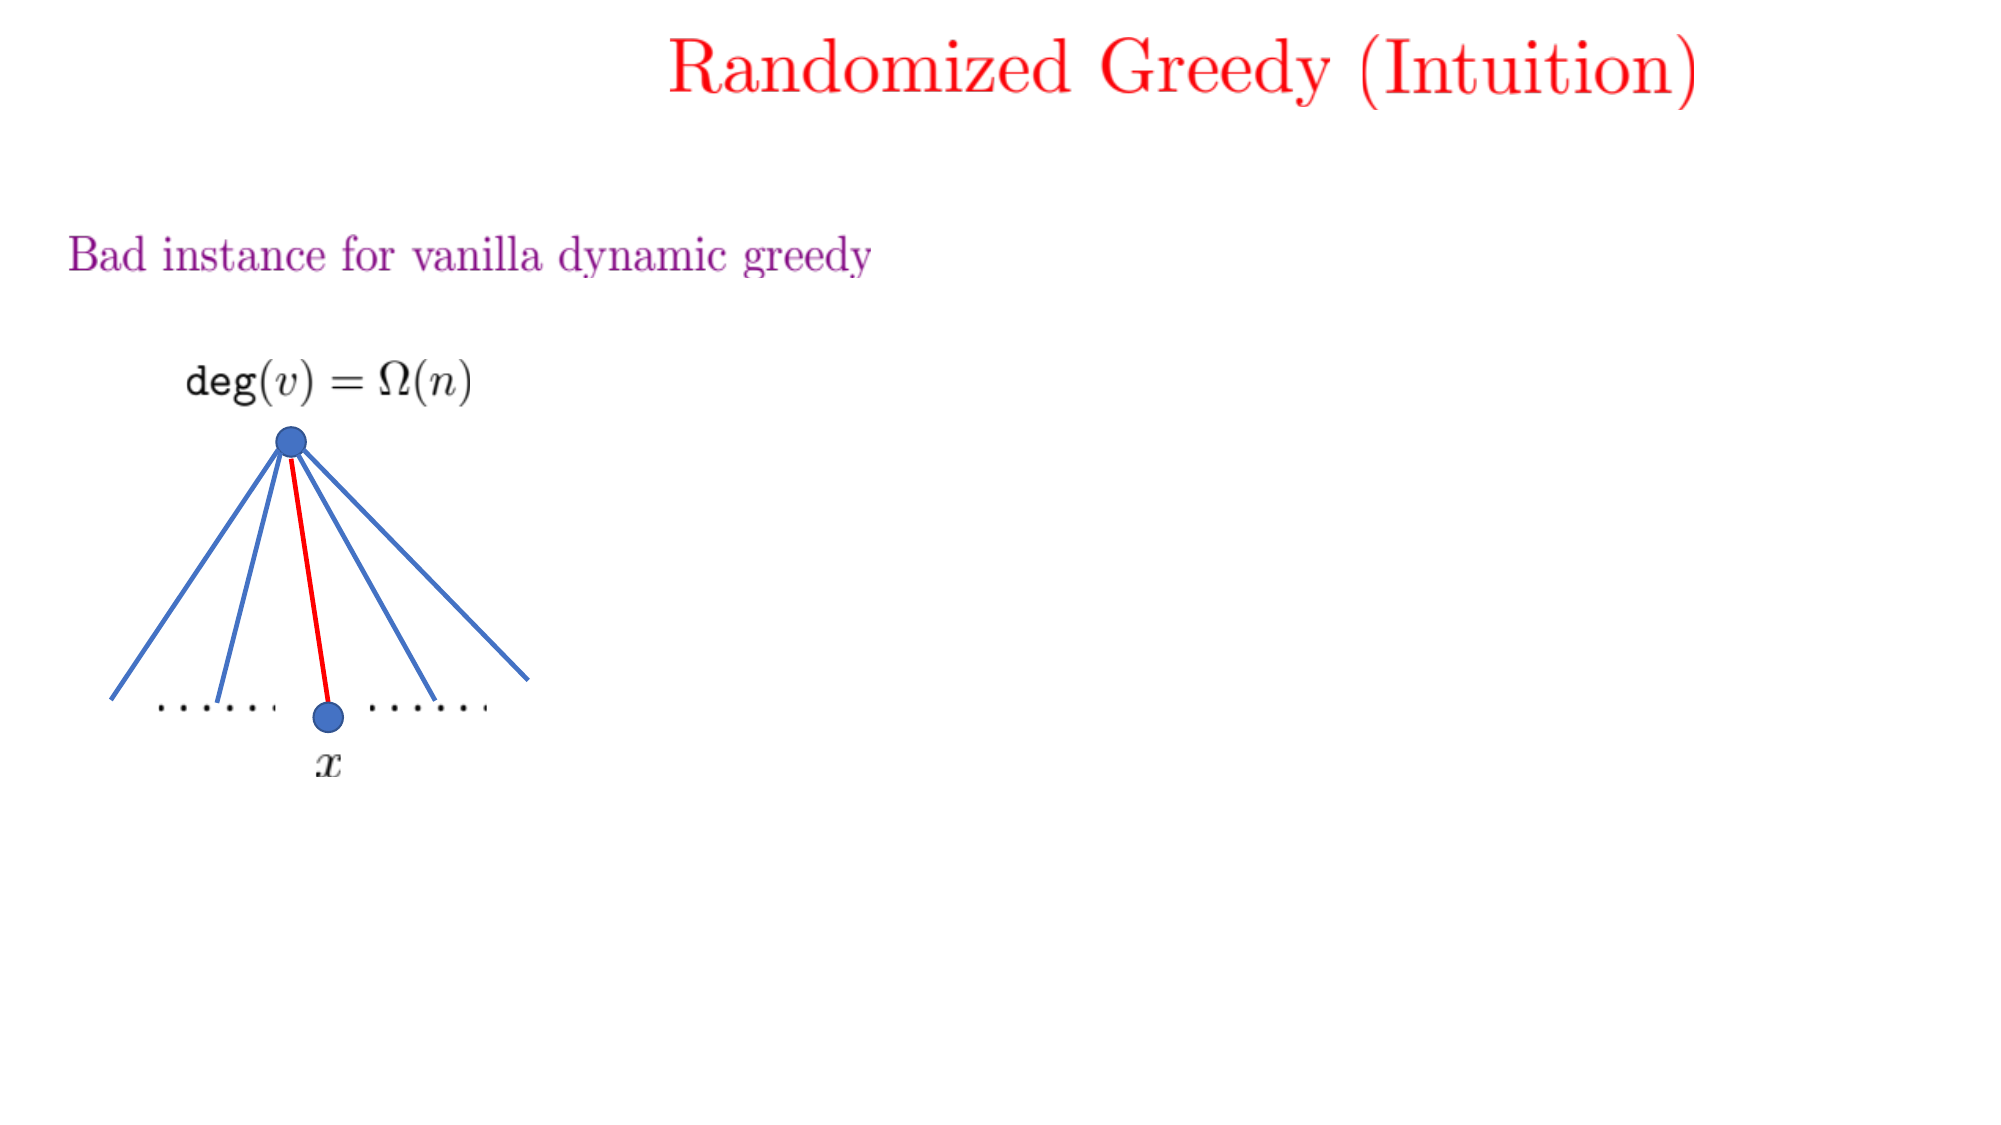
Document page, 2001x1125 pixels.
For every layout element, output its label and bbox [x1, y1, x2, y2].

picture [68, 233, 871, 278]
text_box [216, 452, 281, 703]
picture [369, 702, 487, 712]
picture [1362, 34, 1694, 110]
picture [315, 753, 341, 777]
text_box [275, 426, 307, 458]
picture [669, 37, 1331, 107]
text_box [110, 449, 279, 700]
text_box [303, 449, 529, 681]
picture [186, 359, 470, 407]
picture [158, 702, 276, 712]
text_box [291, 458, 329, 703]
text_box [298, 454, 436, 701]
text_box [312, 701, 345, 734]
